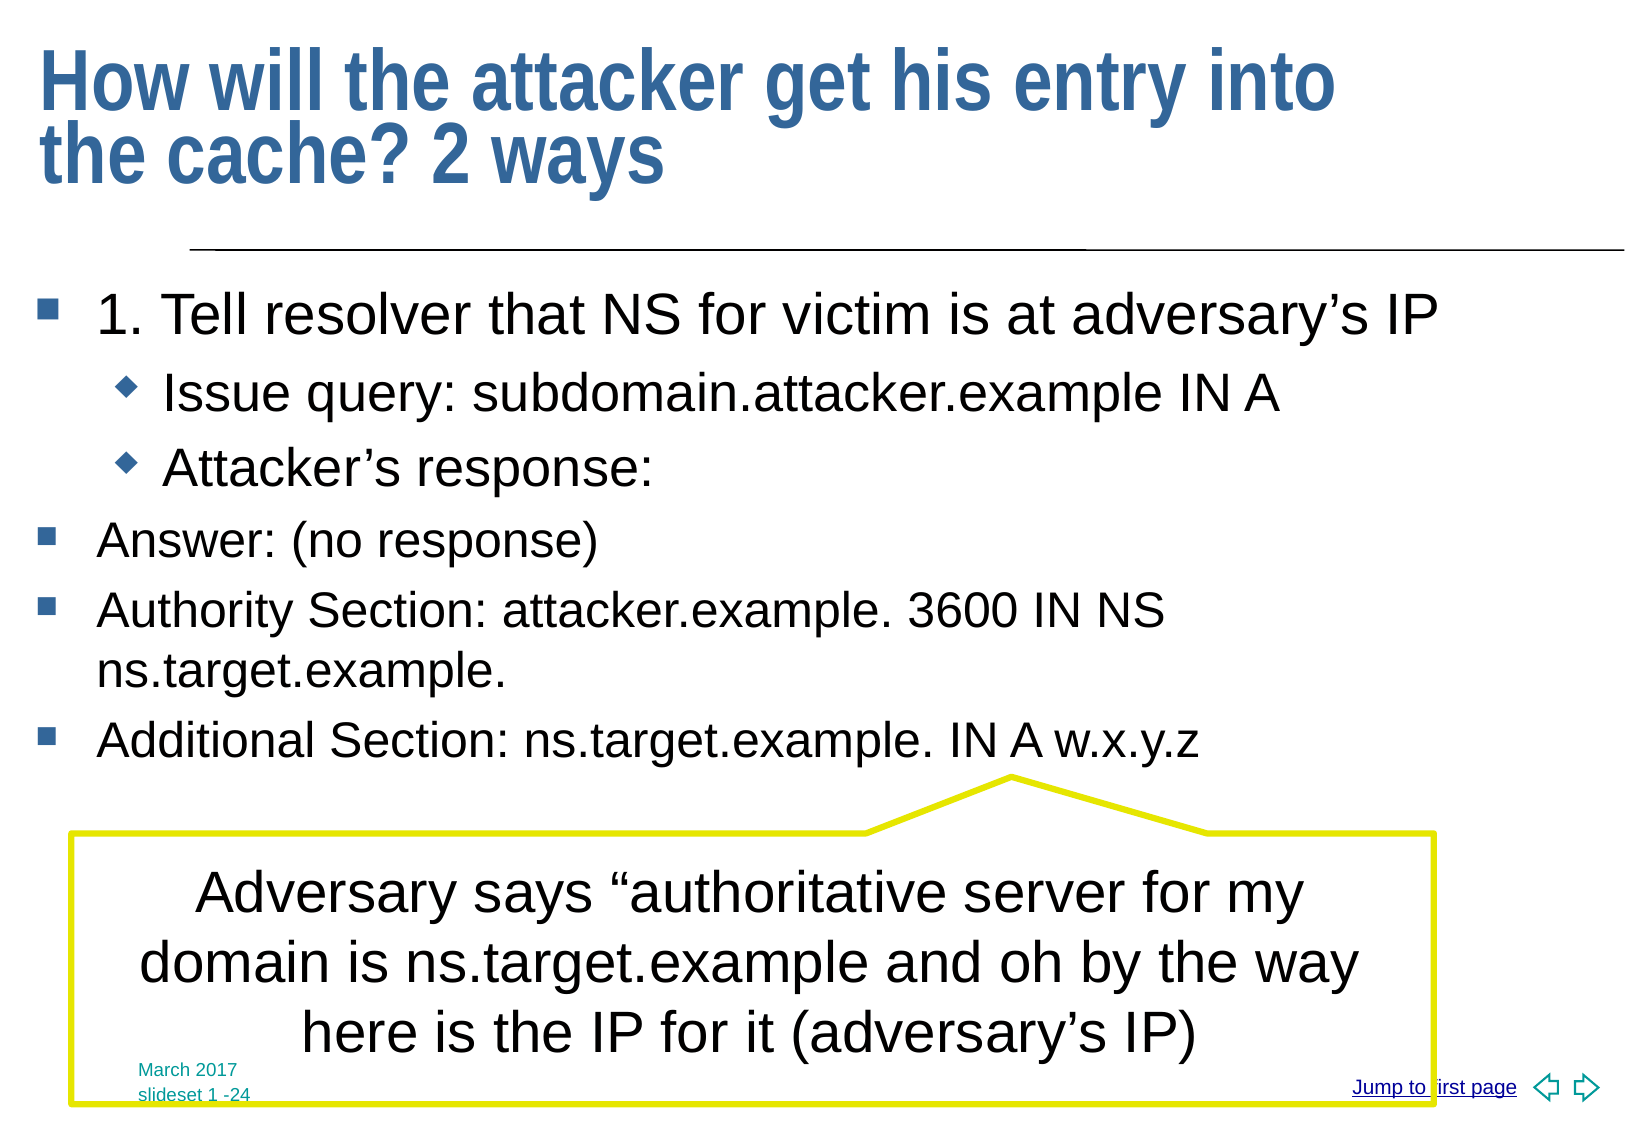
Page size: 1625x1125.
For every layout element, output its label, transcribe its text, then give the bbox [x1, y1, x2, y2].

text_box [71, 833, 1434, 1105]
title How will the attacker get his entry into the cache? 2 ways [24, 43, 1475, 207]
list 1. Tell resolver that NS for victim is at adversary’s IP Issue query: subdomain.attacker.example IN A Attacker’s response: Answer: (no response) Authority Section: attacker.example. 3600 IN NS ns.target.example. Additional Section: ns.target.example. IN A w.x.y.z [24, 268, 1475, 1107]
